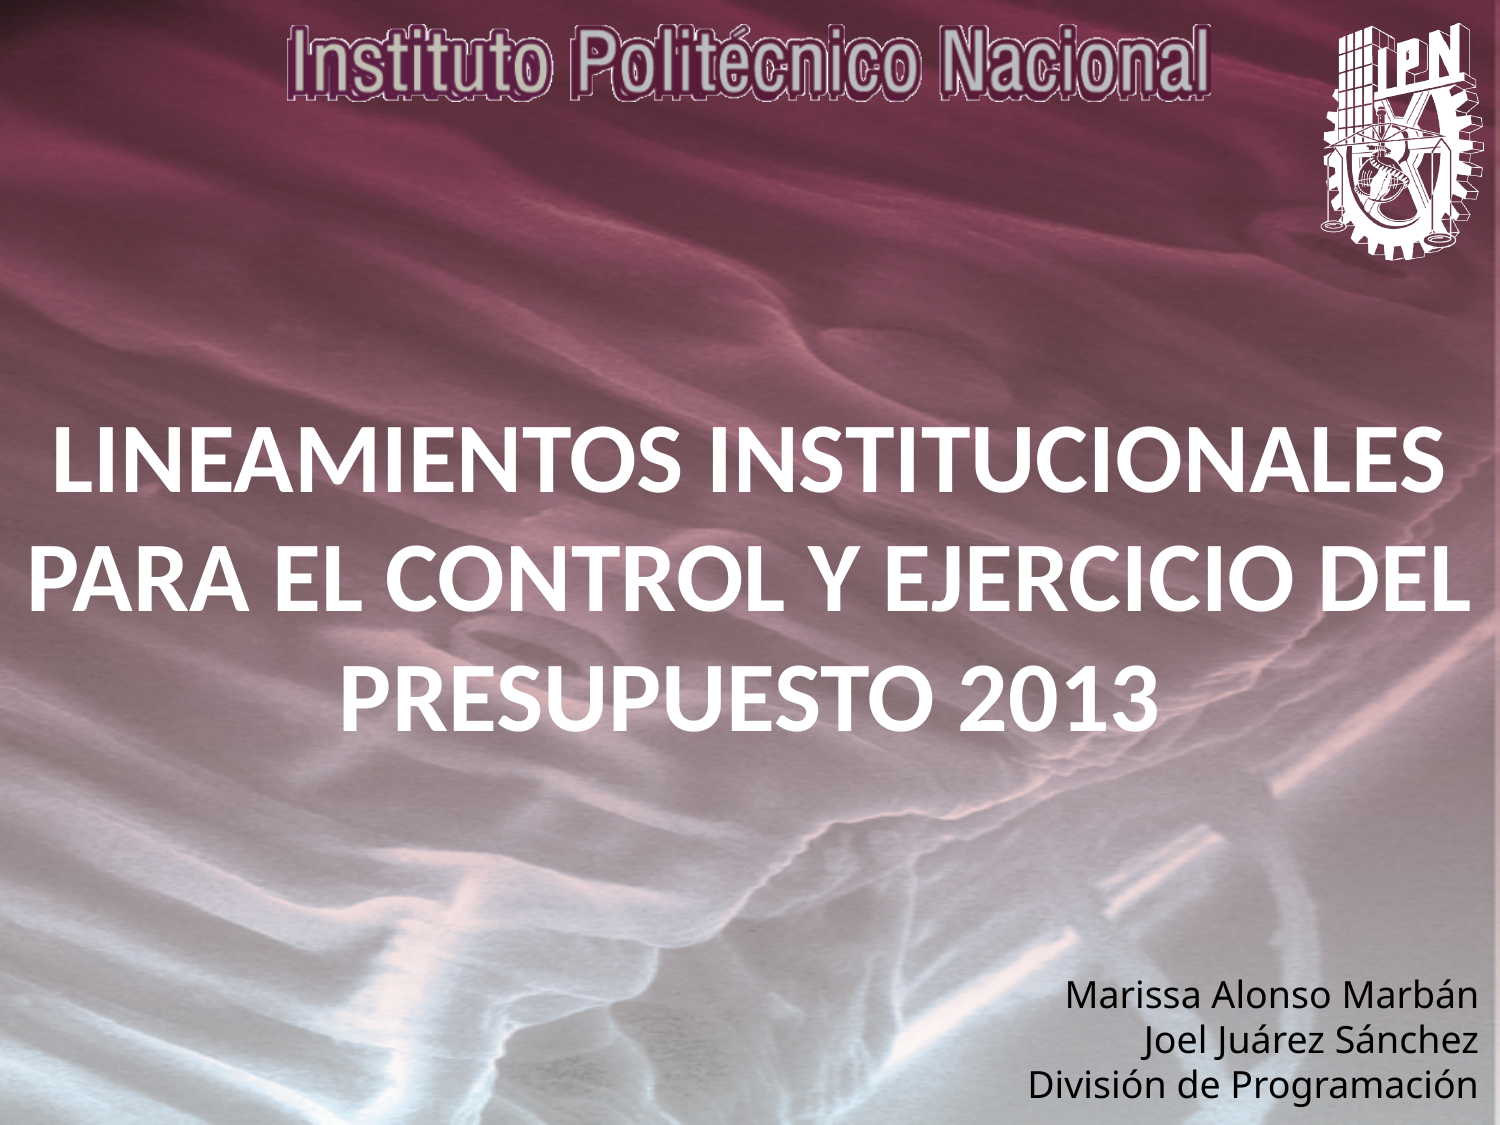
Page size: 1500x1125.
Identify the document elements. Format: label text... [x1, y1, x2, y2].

text_box LINEAMIENTOS INSTITUCIONALES PARA EL CONTROL Y EJERCICIO DEL PRESUPUESTO 2013 [0, 384, 1500, 760]
picture [0, 760, 1500, 1125]
picture [0, 0, 1500, 384]
text_box Marissa Alonso Marbán Joel Juárez Sánchez División de Programación [962, 964, 1495, 1114]
